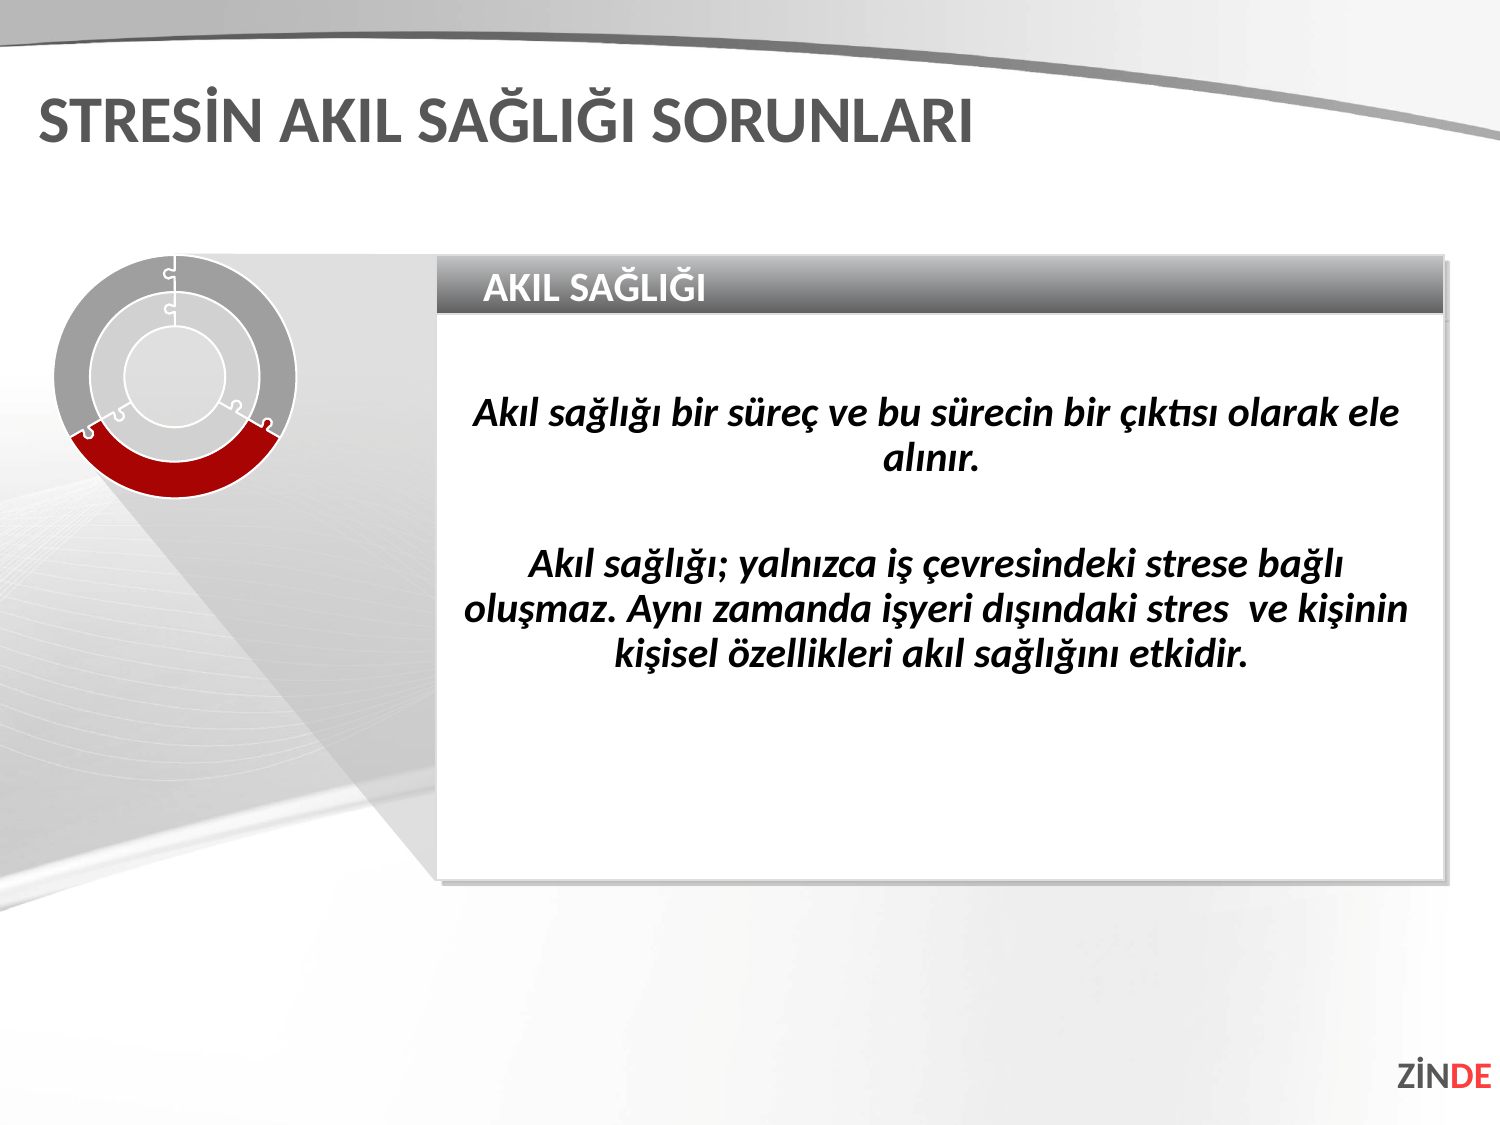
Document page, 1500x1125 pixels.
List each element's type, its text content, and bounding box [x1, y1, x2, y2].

text_box STRESİN AKIL SAĞLIĞI SORUNLARI [38, 67, 1485, 174]
text_box ZİNDE [1384, 1050, 1493, 1125]
text_box [125, 253, 436, 882]
text_box AKIL SAĞLIĞI [435, 255, 1444, 314]
picture [0, 0, 1500, 1125]
text_box Akıl sağlığı bir süreç ve bu sürecin bir çıktısı olarak ele alınır. Akıl sağlığı; yalnızca iş çevresindeki strese bağlı oluşmaz. Aynı zamanda işyeri dışındaki stres ve kişinin kişisel özellikleri akıl sağlığını etkidir. [435, 314, 1444, 881]
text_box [52, 254, 297, 499]
